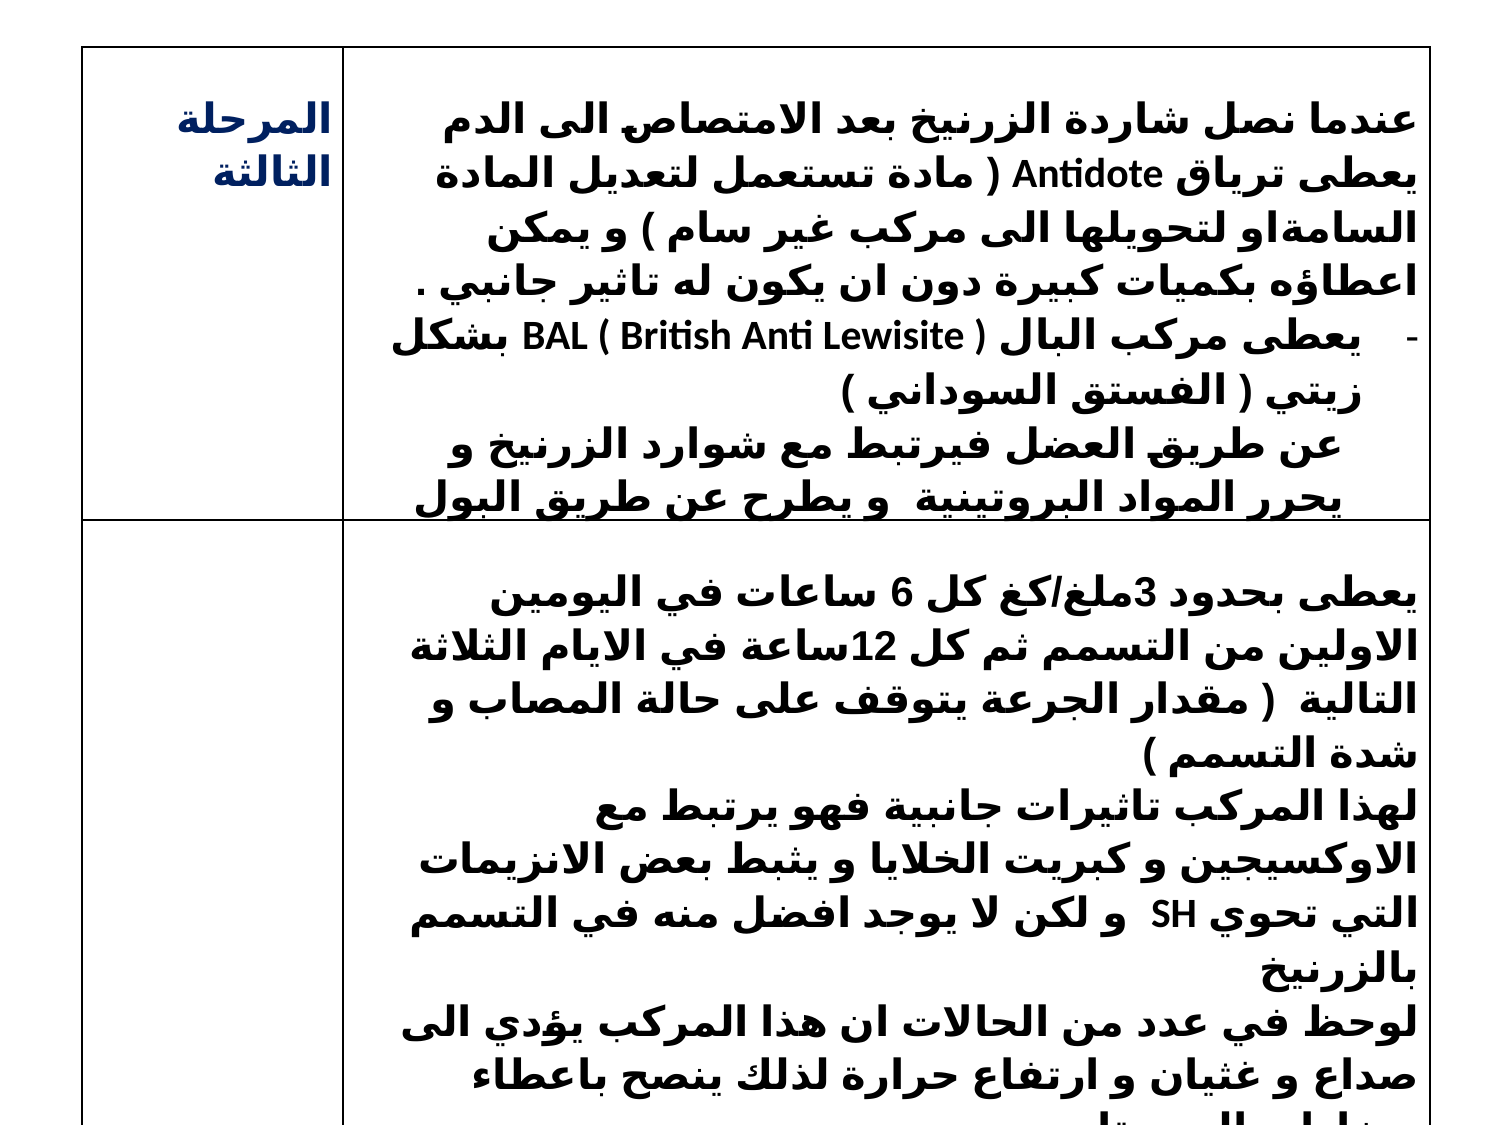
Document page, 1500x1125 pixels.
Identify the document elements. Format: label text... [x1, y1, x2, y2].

table_cell [83, 521, 342, 1125]
table_cell يعطى بحدود 3ملغ/كغ كل 6 ساعات في اليومين الاولين من التسمم ثم كل 12ساعة في الايام الثلاثة التالية ( مقدار الجرعة يتوقف على حالة المصاب و شدة التسمم ) لهذا المركب تاثيرات جانبية فهو يرتبط مع الاوكسيجين و كبريت الخلايا و يثبط بعض الانزيمات التي تحوي SH و لكن لا يوجد افضل منه في التسمم بالزرنيخ لوحظ في عدد من الحالات ان هذا المركب يؤدي الى صداع و غثيان و ارتفاع حرارة لذلك ينصح باعطاء مضادات الهيستامين لا ينصح باعطاء المركب لمرضى السكري و الضغط و ازدياد حموضة الدم و المعاقين [344, 521, 1429, 1125]
table_header عندما نصل شاردة الزرنيخ بعد الامتصاص الى الدم يعطى ترياق Antidote ( مادة تستعمل لتعديل المادة السامةاو لتحويلها الى مركب غير سام ) و يمكن اعطاؤه بكميات كبيرة دون ان يكون له تاثير جانبي . يعطى مركب البال BAL ( British Anti Lewisite ) بشكل زيتي ( الفستق السوداني ) عن طريق العضل فيرتبط مع شوارد الزرنيخ و يحرر المواد البروتينية و يطرح عن طريق البول [344, 48, 1429, 519]
table_header المرحلة الثالثة [83, 48, 342, 519]
